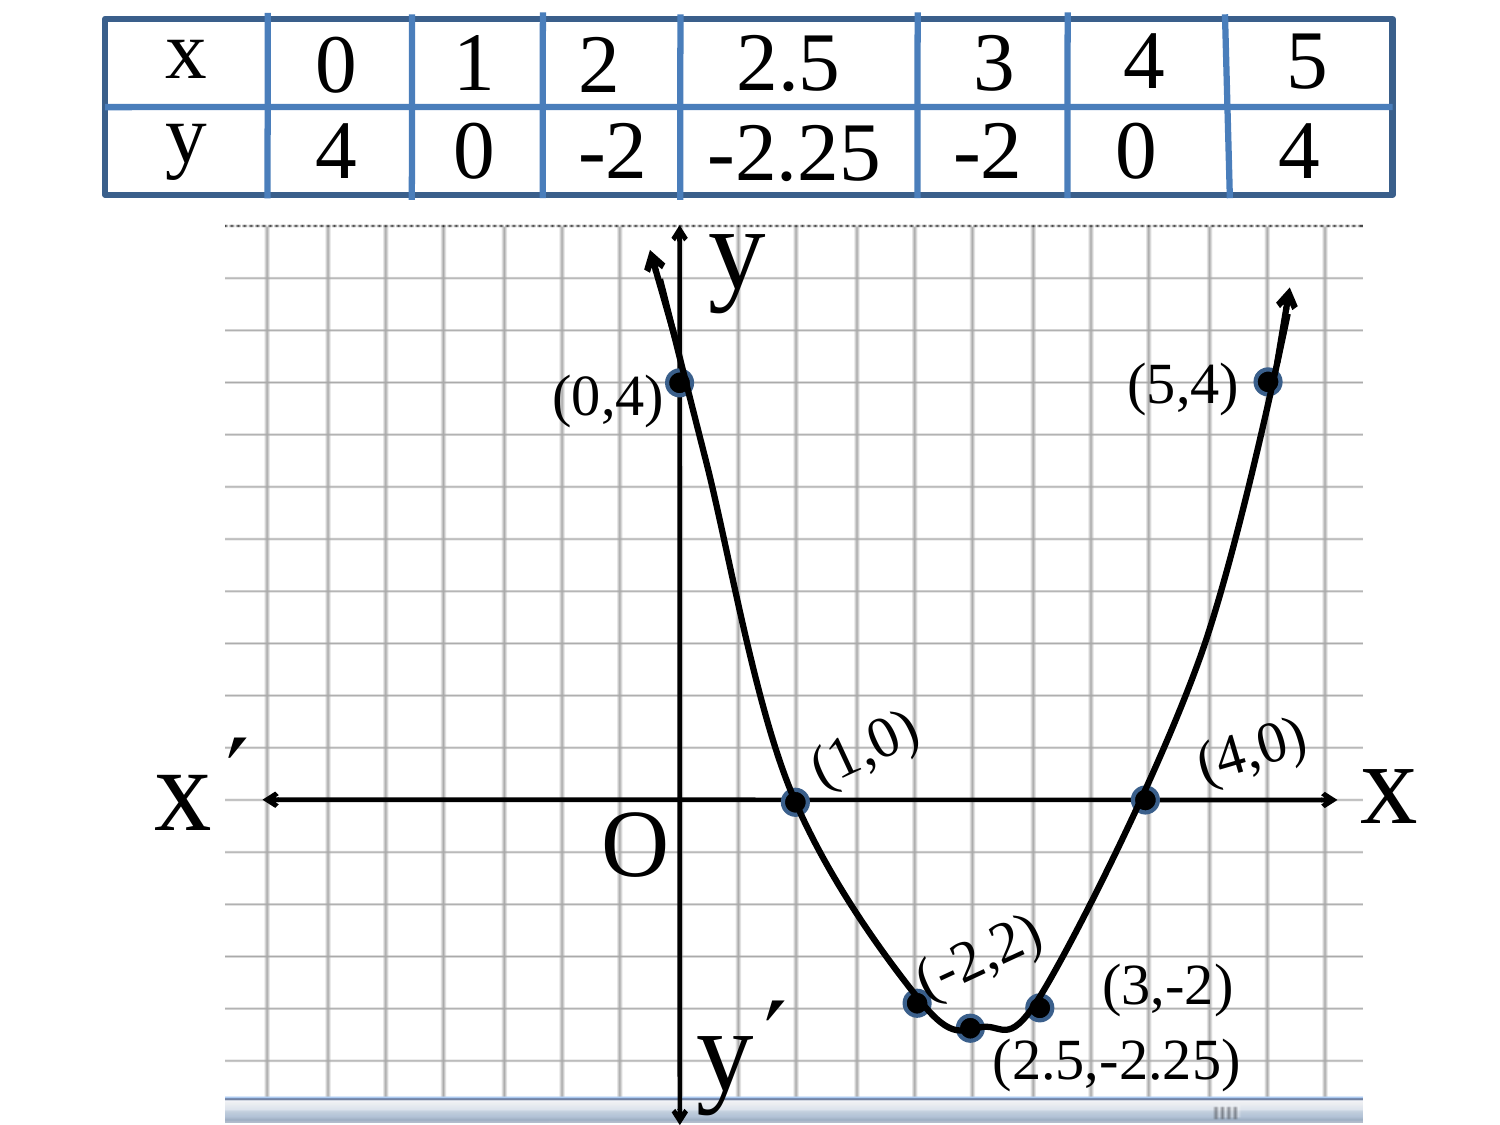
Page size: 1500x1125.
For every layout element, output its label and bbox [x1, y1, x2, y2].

text_box [135, 719, 261, 851]
text_box [649, 249, 1290, 1050]
picture [784, 222, 1363, 1123]
text_box [588, 788, 644, 902]
text_box [104, 0, 1393, 201]
text_box [687, 210, 784, 248]
picture [224, 222, 687, 1123]
text_box [674, 1058, 800, 1125]
text_box [1341, 744, 1438, 844]
